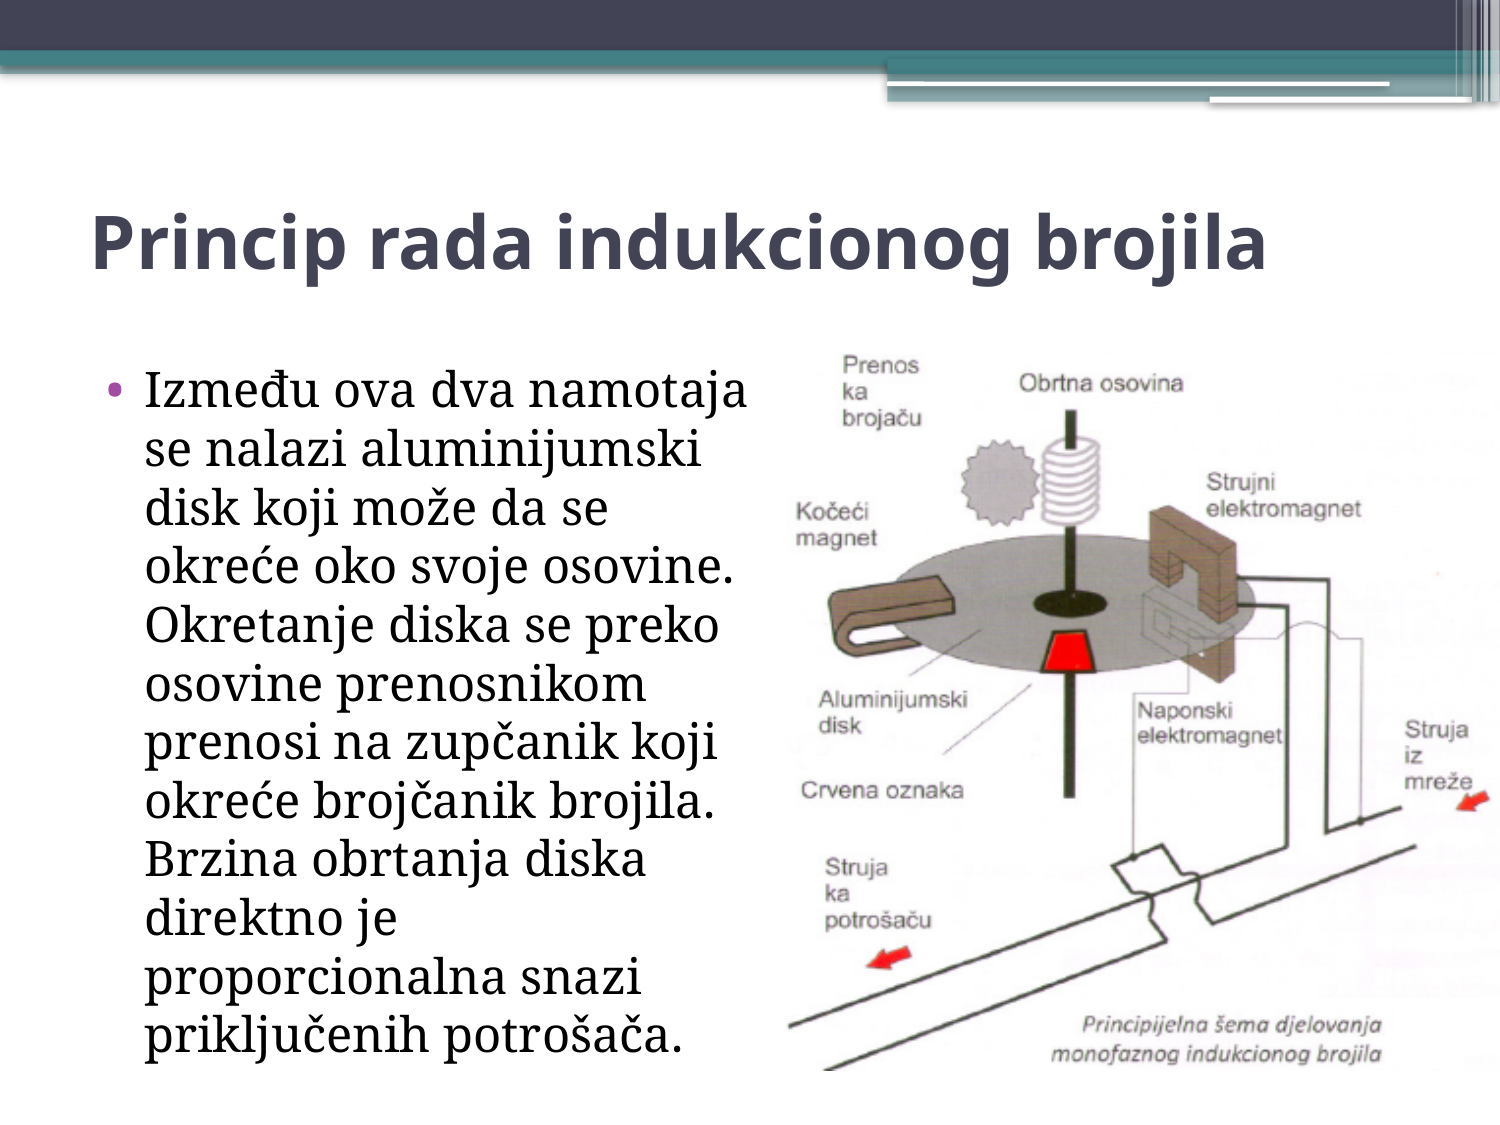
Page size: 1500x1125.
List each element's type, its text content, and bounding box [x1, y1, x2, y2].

title Princip rada indukcionog brojila [75, 187, 1425, 293]
list Između ova dva namotaja se nalazi aluminijumski disk koji može da se okreće oko svoje osovine. Okretanje diska se preko osovine prenosnikom prenosi na zupčanik koji okreće brojčanik brojila. Brzina obrtanja diska direktno je proporcionalna snazi priključenih potrošača. [75, 351, 774, 1079]
picture [784, 351, 1500, 1071]
